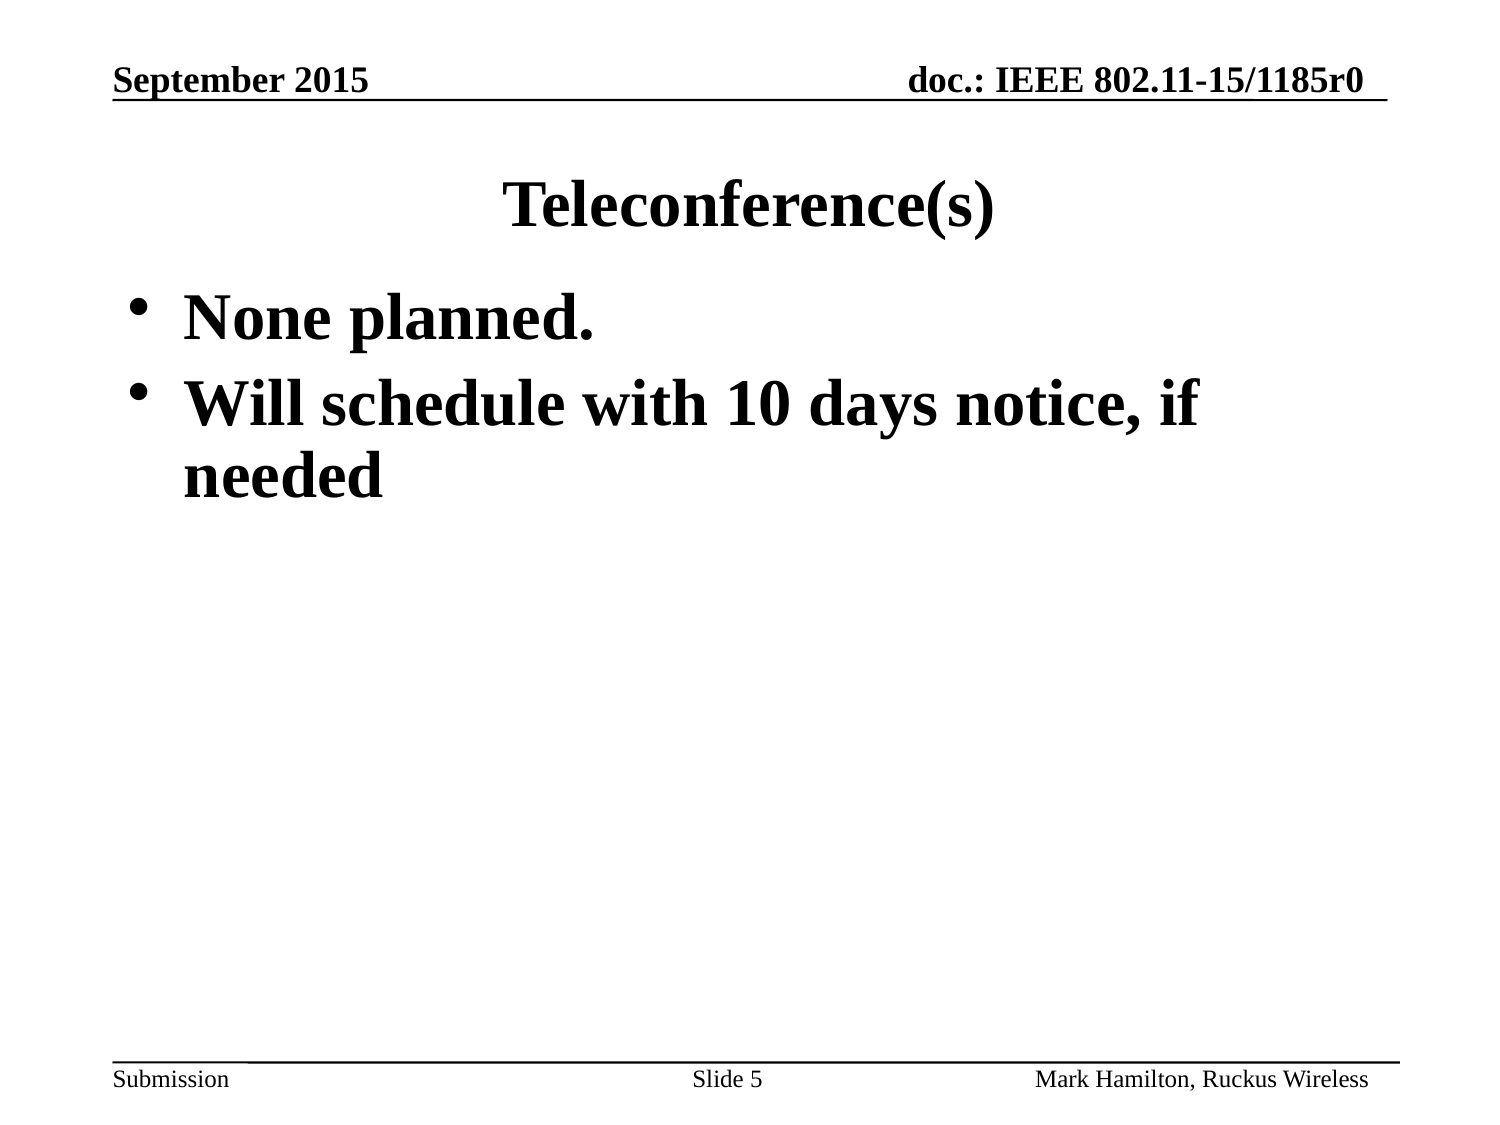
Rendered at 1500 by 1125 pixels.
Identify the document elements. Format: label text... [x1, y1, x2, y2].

list None planned. Will schedule with 10 days notice, if needed [112, 274, 1388, 1001]
title Teleconference(s) [112, 112, 1388, 274]
